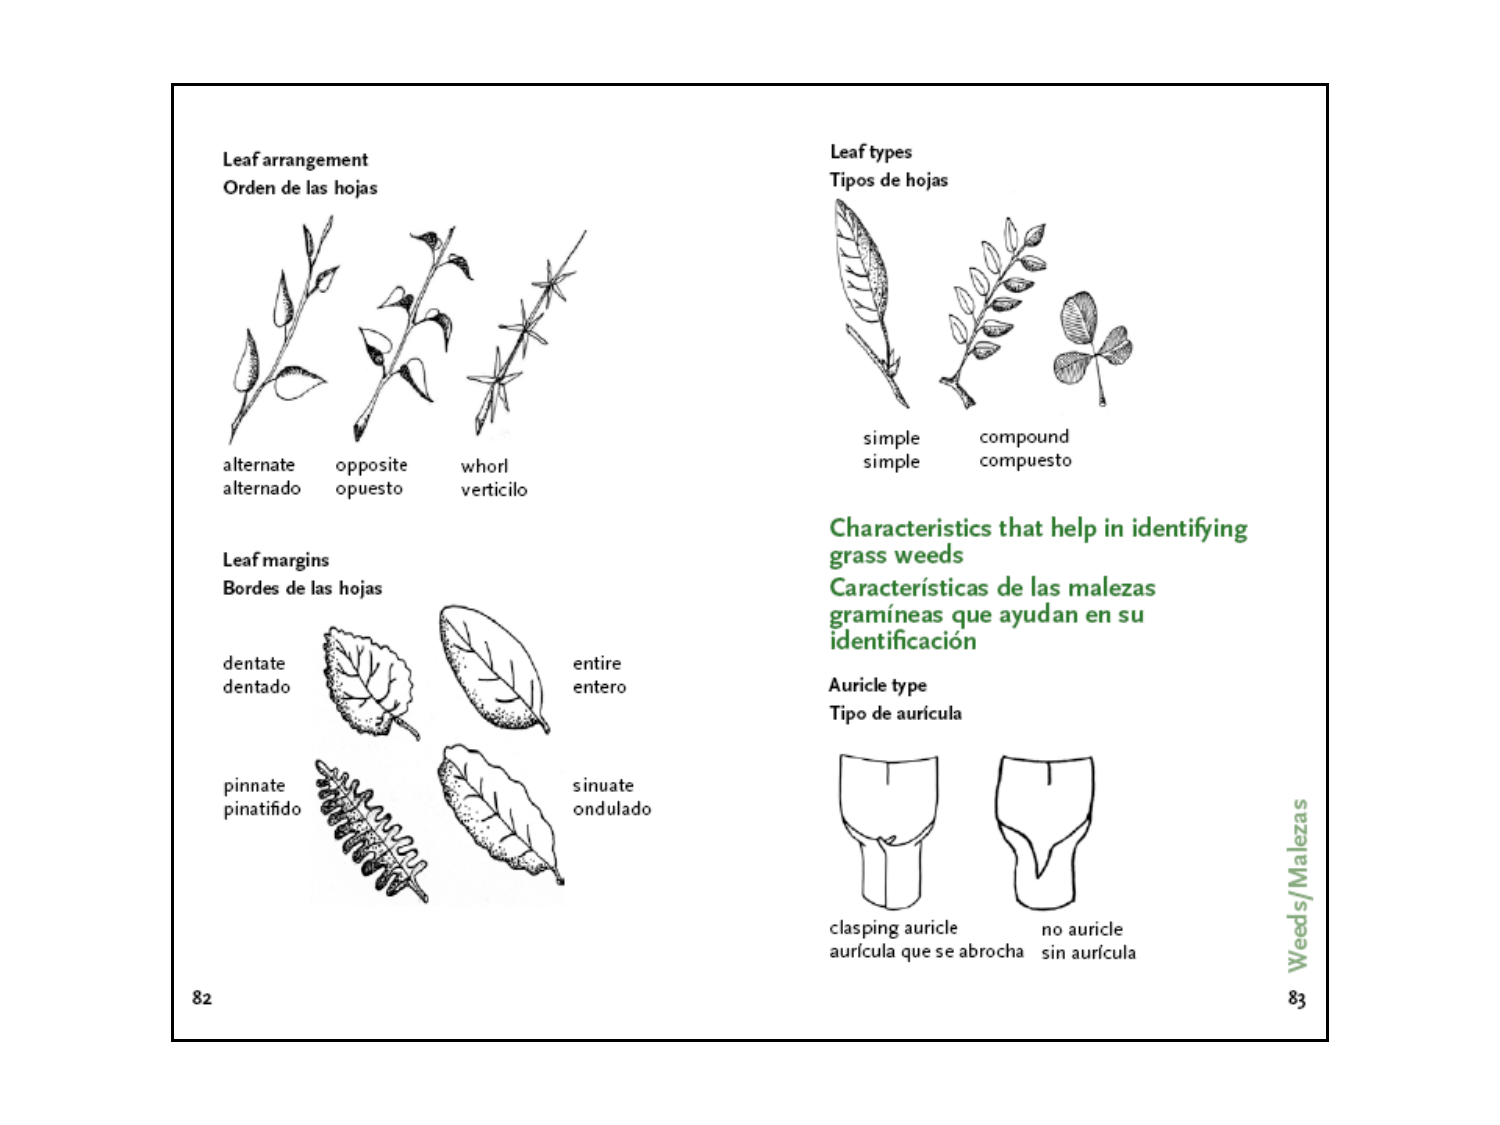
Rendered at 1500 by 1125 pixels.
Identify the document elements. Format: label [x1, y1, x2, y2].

picture [173, 85, 1326, 1040]
